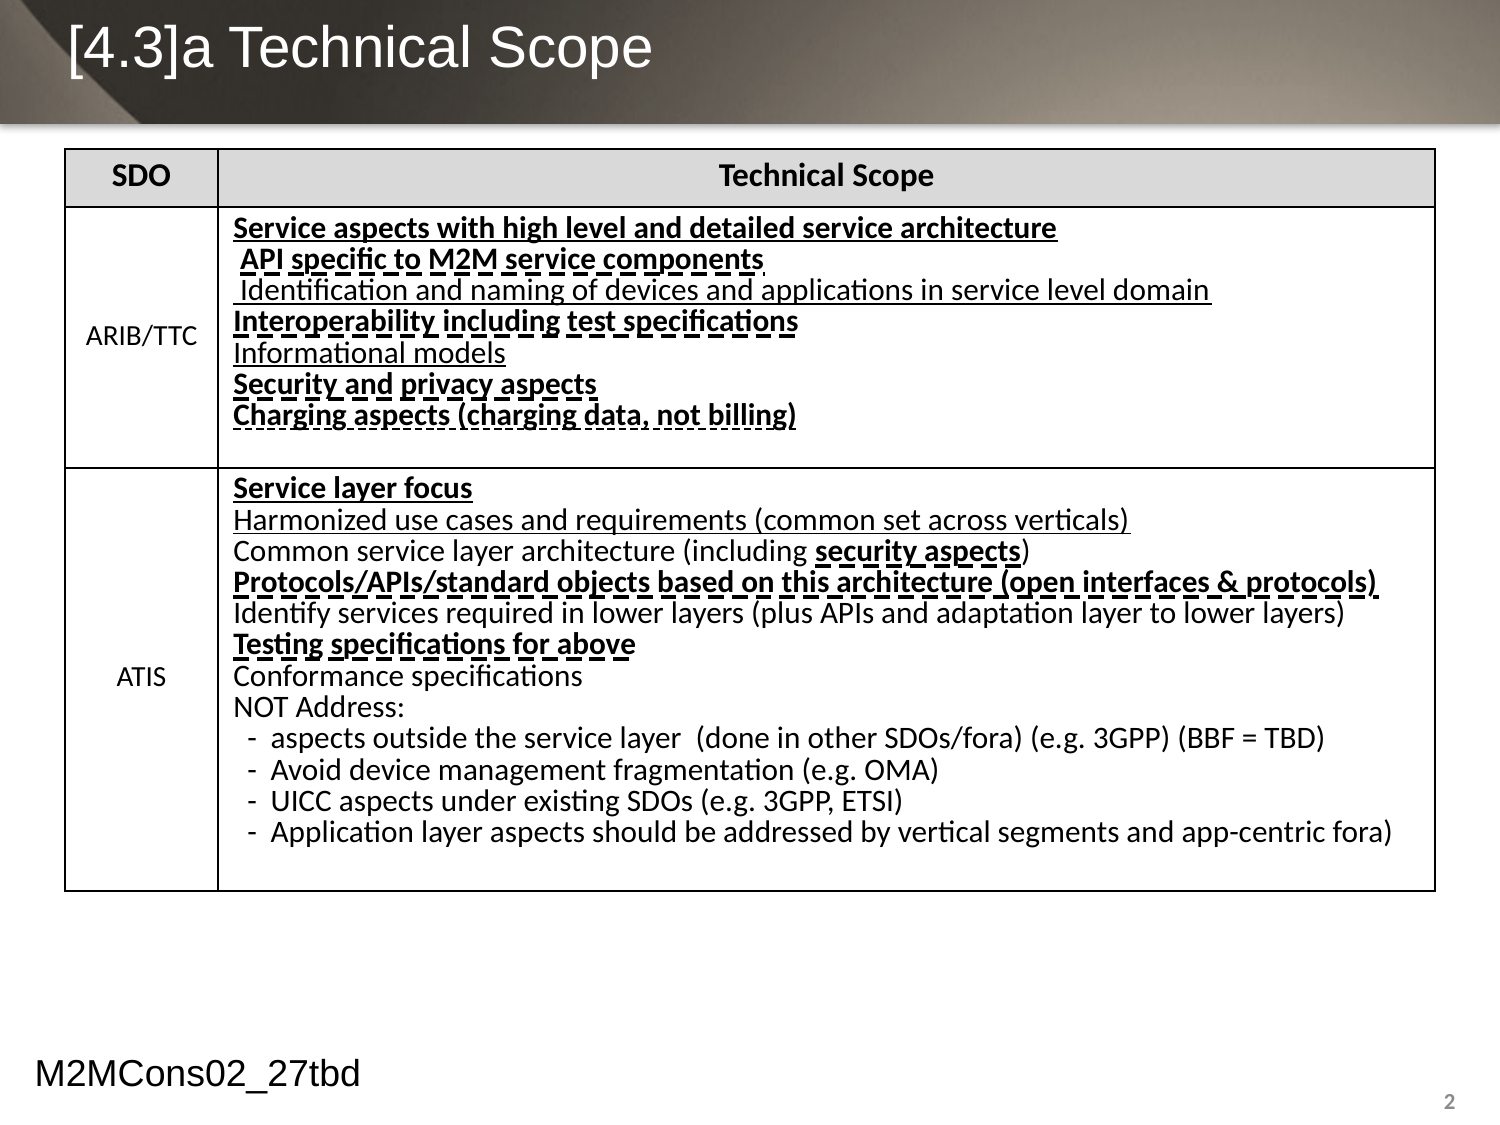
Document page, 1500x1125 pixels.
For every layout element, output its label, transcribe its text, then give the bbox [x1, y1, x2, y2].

text_box M2MCons02_27tbd [19, 1041, 376, 1102]
table_cell ATIS [66, 469, 217, 890]
text_box [4.3]a Technical Scope [52, 1, 670, 87]
table_cell Service aspects with high level and detailed service architecture API specific to M2M service components Identification and naming of devices and applications in service level domain Interoperability including test specifications Informational models Security and privacy aspects Charging aspects (charging data, not billing) [219, 208, 1434, 467]
table_header SDO [66, 150, 217, 206]
table_cell Service layer focus Harmonized use cases and requirements (common set across verticals) Common service layer architecture (including security aspects) Protocols/APIs/standard objects based on this architecture (open interfaces & protocols) Identify services required in lower layers (plus APIs and adaptation layer to lower layers) Testing specifications for above Conformance specifications NOT Address: - aspects outside the service layer (done in other SDOs/fora) (e.g. 3GPP) (BBF = TBD) - Avoid device management fragmentation (e.g. OMA) - UICC aspects under existing SDOs (e.g. 3GPP, ETSI) - Application layer aspects should be addressed by vertical segments and app-centric fora) [219, 469, 1434, 890]
table_header Technical Scope [219, 150, 1434, 206]
slide_number 2 [1120, 1070, 1471, 1125]
table_cell ARIB/TTC [66, 208, 217, 467]
